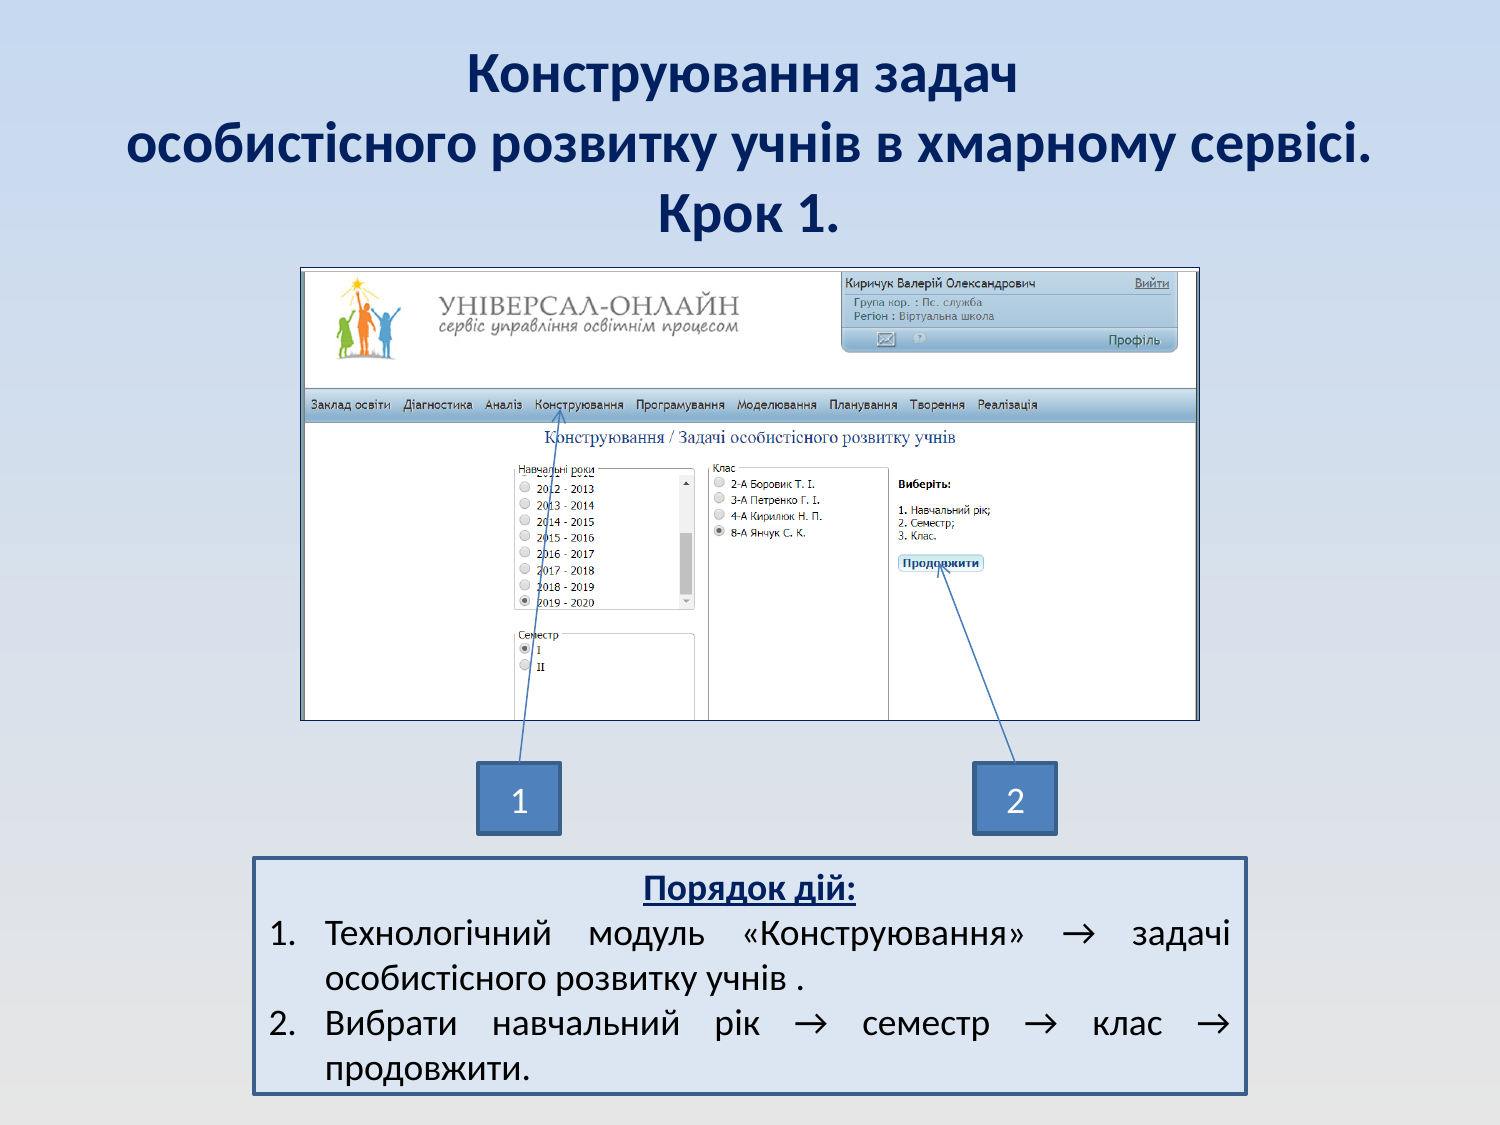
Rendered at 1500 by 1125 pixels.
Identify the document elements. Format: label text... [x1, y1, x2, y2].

picture [300, 266, 1200, 722]
title Конструювання задач особистісного розвитку учнів в хмарному сервісі. Крок 1. [75, 45, 1425, 233]
text_box Порядок дій: Технологічний модуль «Конструювання» → задачі особистісного розвитку учнів . Вибрати навчальний рік → семестр → клас → продовжити. [252, 856, 1248, 1096]
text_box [938, 562, 1016, 764]
text_box 2 [972, 761, 1058, 836]
text_box 1 [476, 761, 562, 836]
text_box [519, 408, 561, 764]
